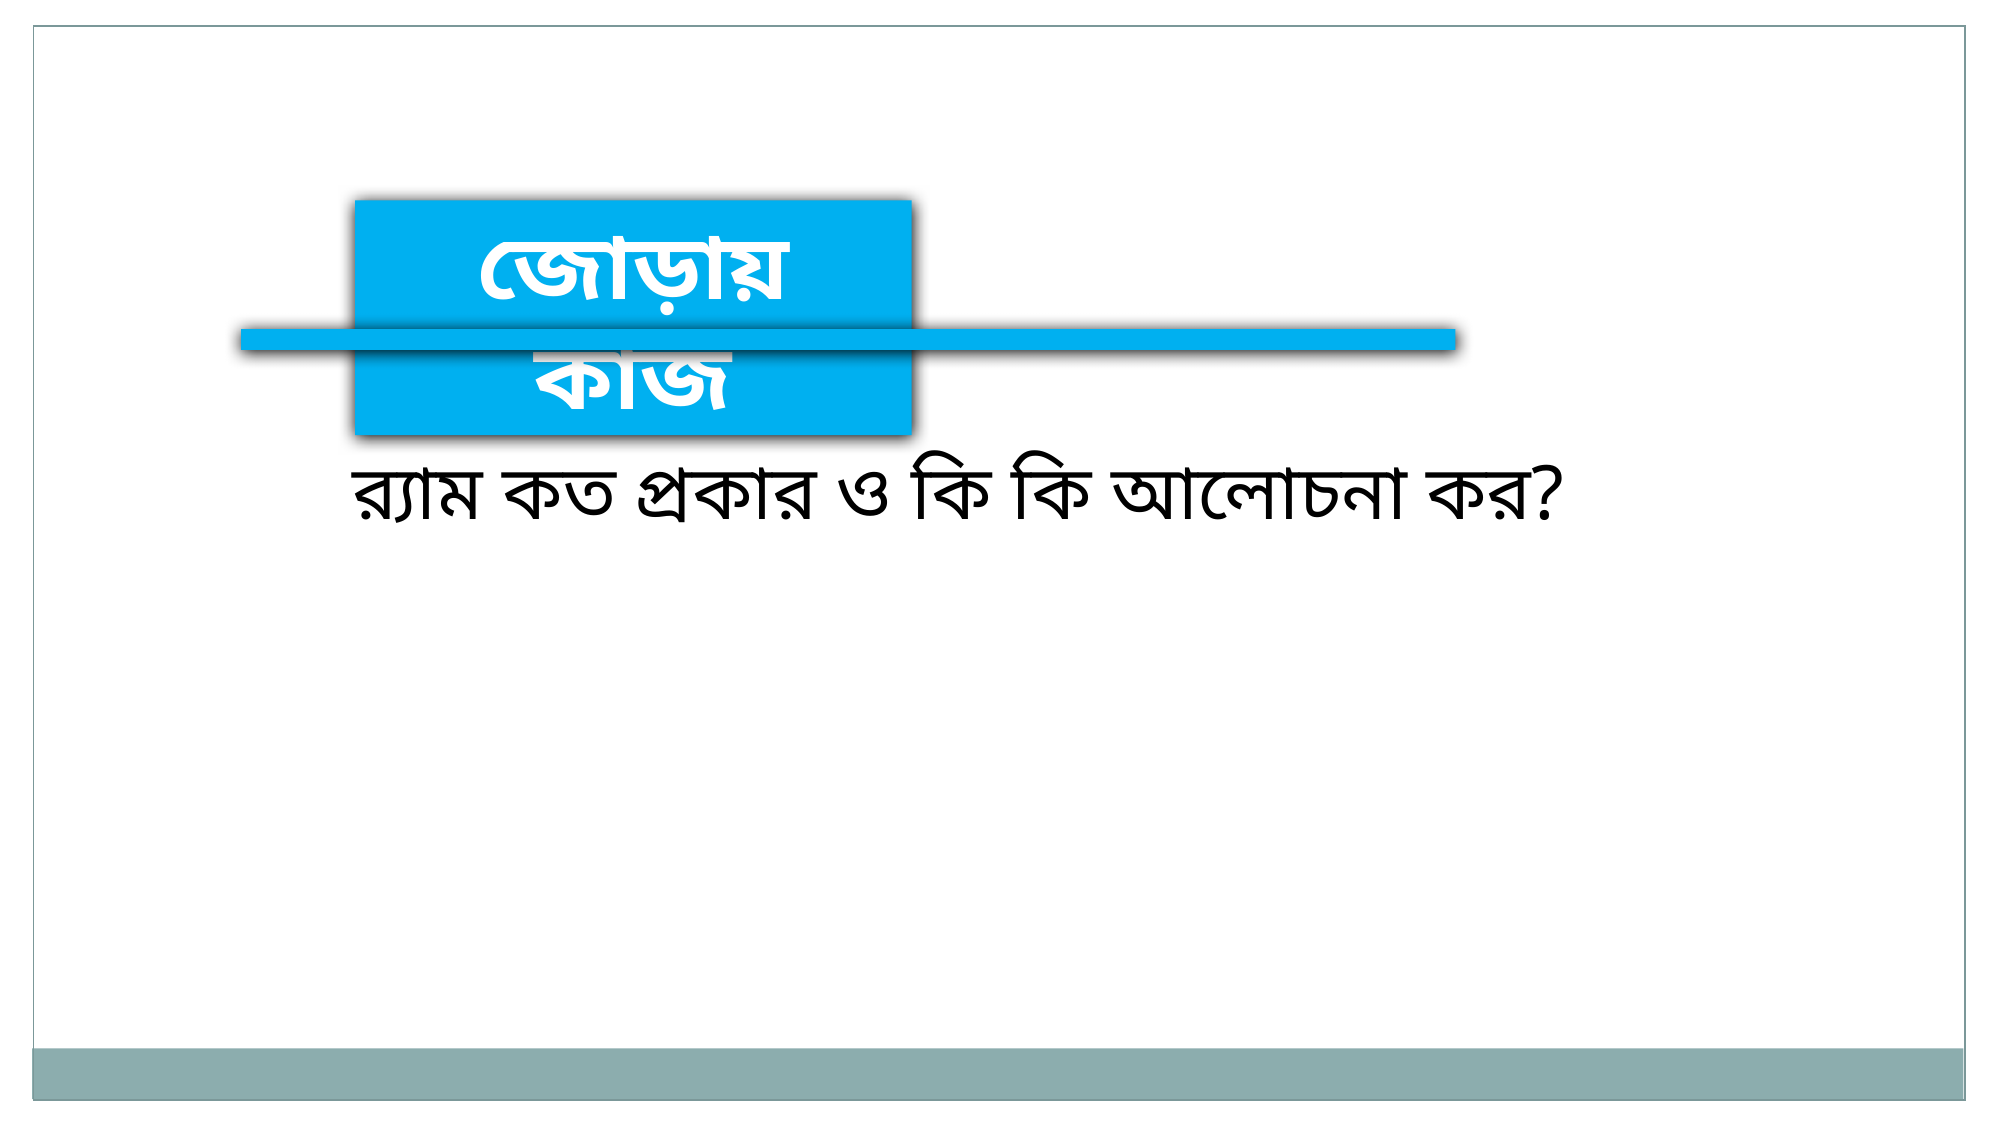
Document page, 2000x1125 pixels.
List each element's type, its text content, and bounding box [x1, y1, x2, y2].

text_box র‍্যাম কত প্রকার ও কি কি আলোচনা কর? [337, 437, 1580, 543]
text_box জোড়ায় কাজ [354, 368, 912, 436]
text_box [240, 328, 1456, 351]
text_box জোড়ায় কাজ [354, 200, 912, 317]
